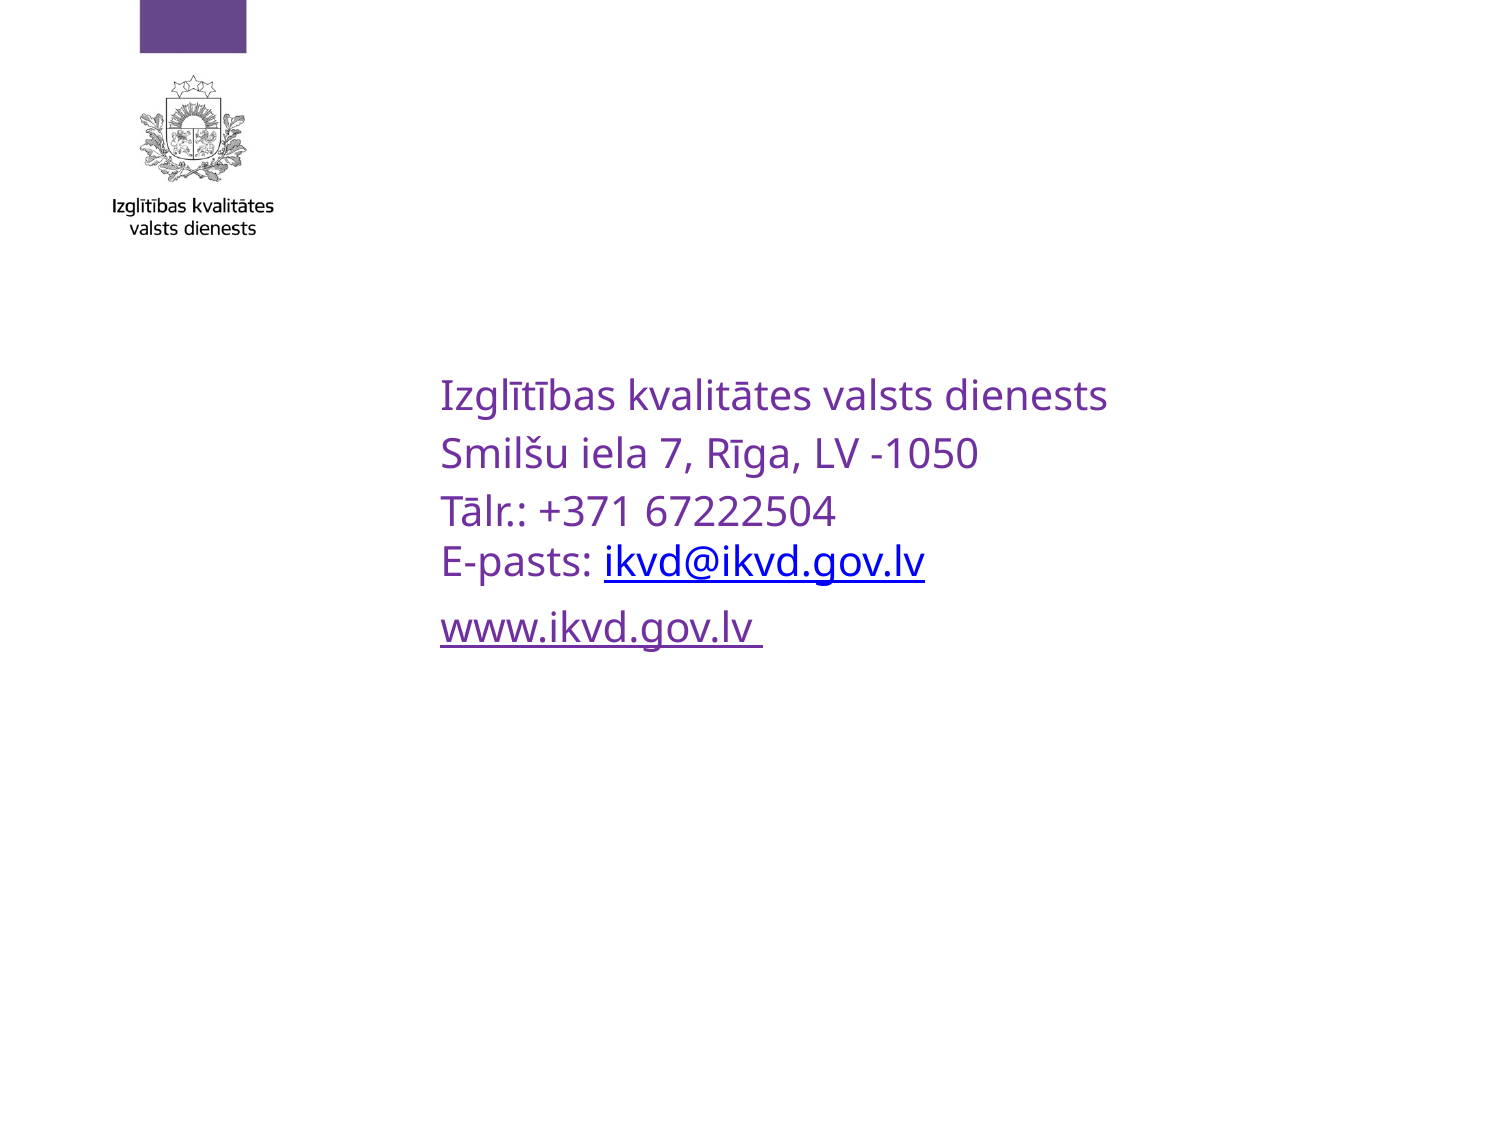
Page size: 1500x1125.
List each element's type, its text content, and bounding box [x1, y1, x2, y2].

list Izglītības kvalitātes valsts dienests Smilšu iela 7, Rīga, LV -1050 Tālr.: +371 67222504 E-pasts: ikvd@ikvd.gov.lv www.ikvd.gov.lv [425, 360, 1425, 1005]
picture [48, 0, 338, 321]
